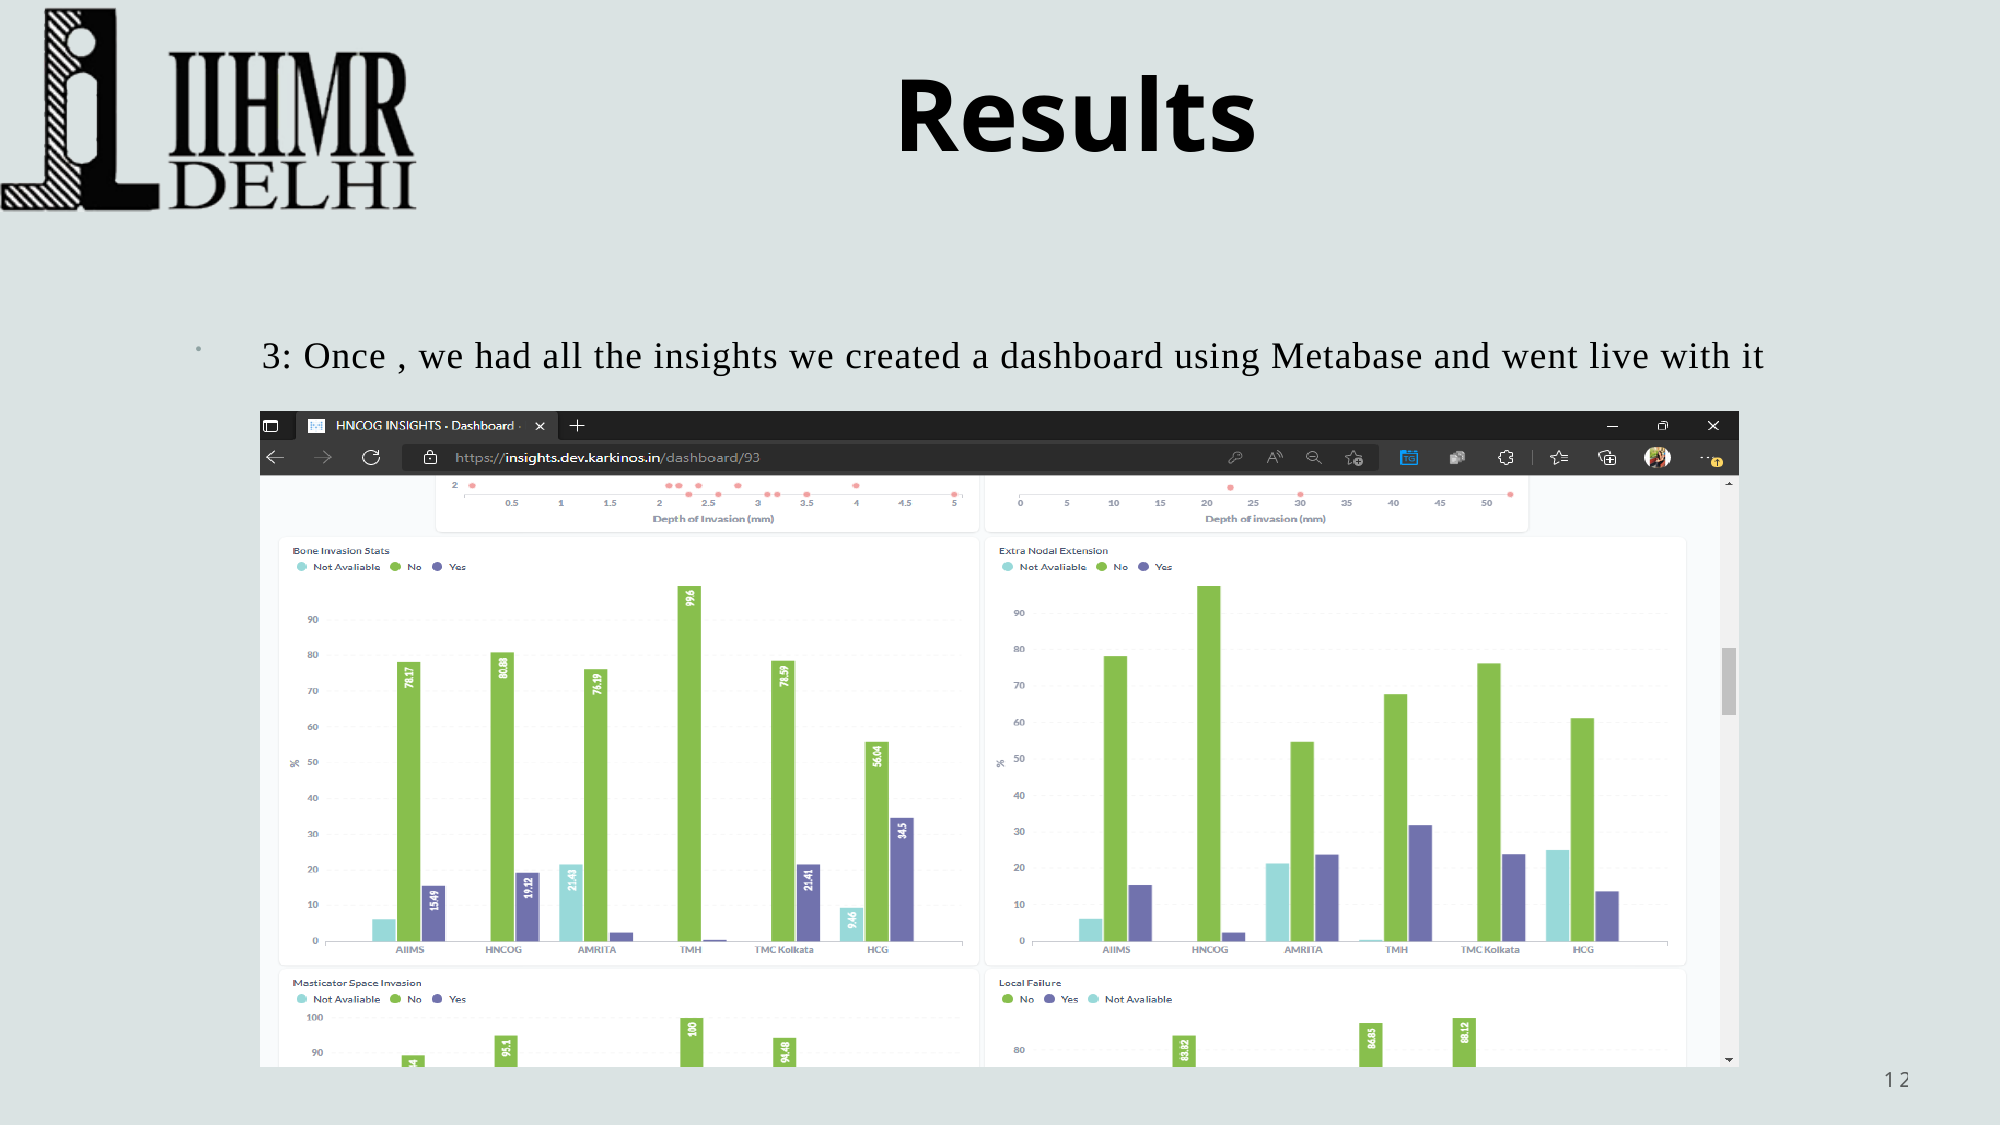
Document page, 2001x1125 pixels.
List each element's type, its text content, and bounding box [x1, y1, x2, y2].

text_box 3: Once , we had all the insights we created a dashboard using Metabase and went live with it [161, 317, 1843, 464]
picture [259, 411, 1739, 1068]
picture [0, 3, 443, 213]
slide_number 12 [1637, 1042, 1927, 1119]
title Results [470, 0, 1682, 179]
